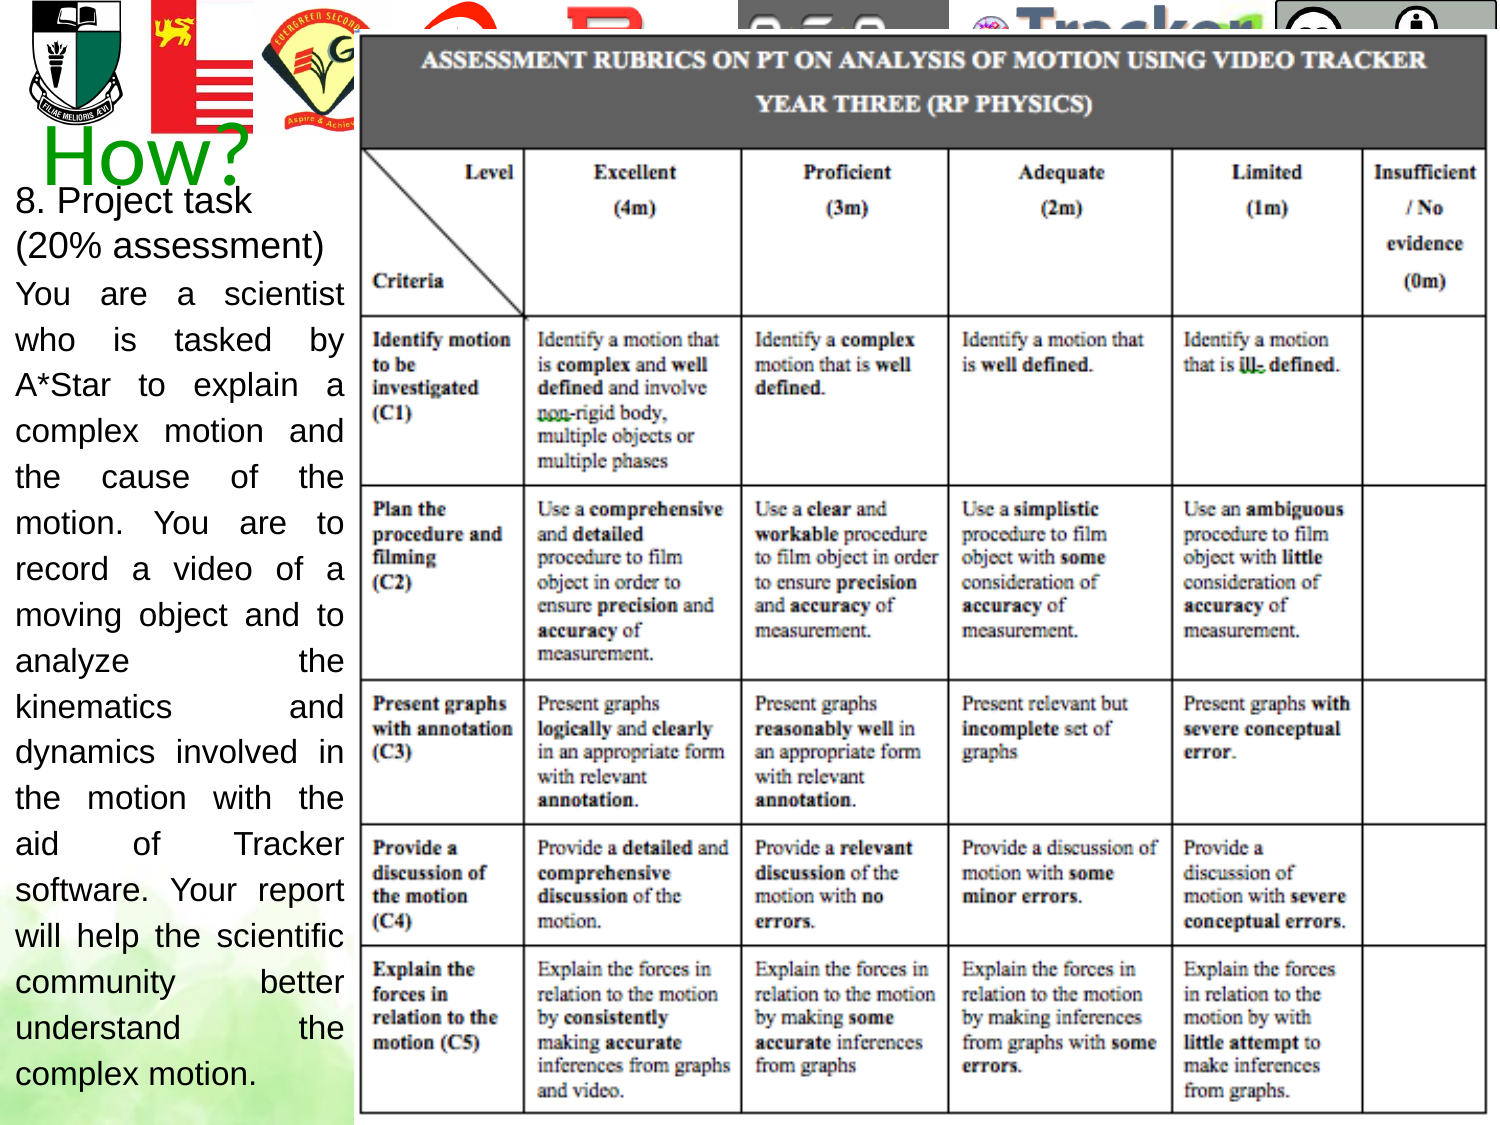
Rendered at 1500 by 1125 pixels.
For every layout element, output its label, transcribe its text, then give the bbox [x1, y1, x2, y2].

picture [0, 0, 1500, 1125]
title How? [0, 90, 296, 209]
list 8. Project task (20% assessment) You are a scientist who is tasked by A*Star to explain a complex motion and the cause of the motion. You are to record a video of a moving object and to analyze the kinematics and dynamics involved in the motion with the aid of Tracker software. Your report will help the scientific community better understand the complex motion. [0, 160, 348, 309]
